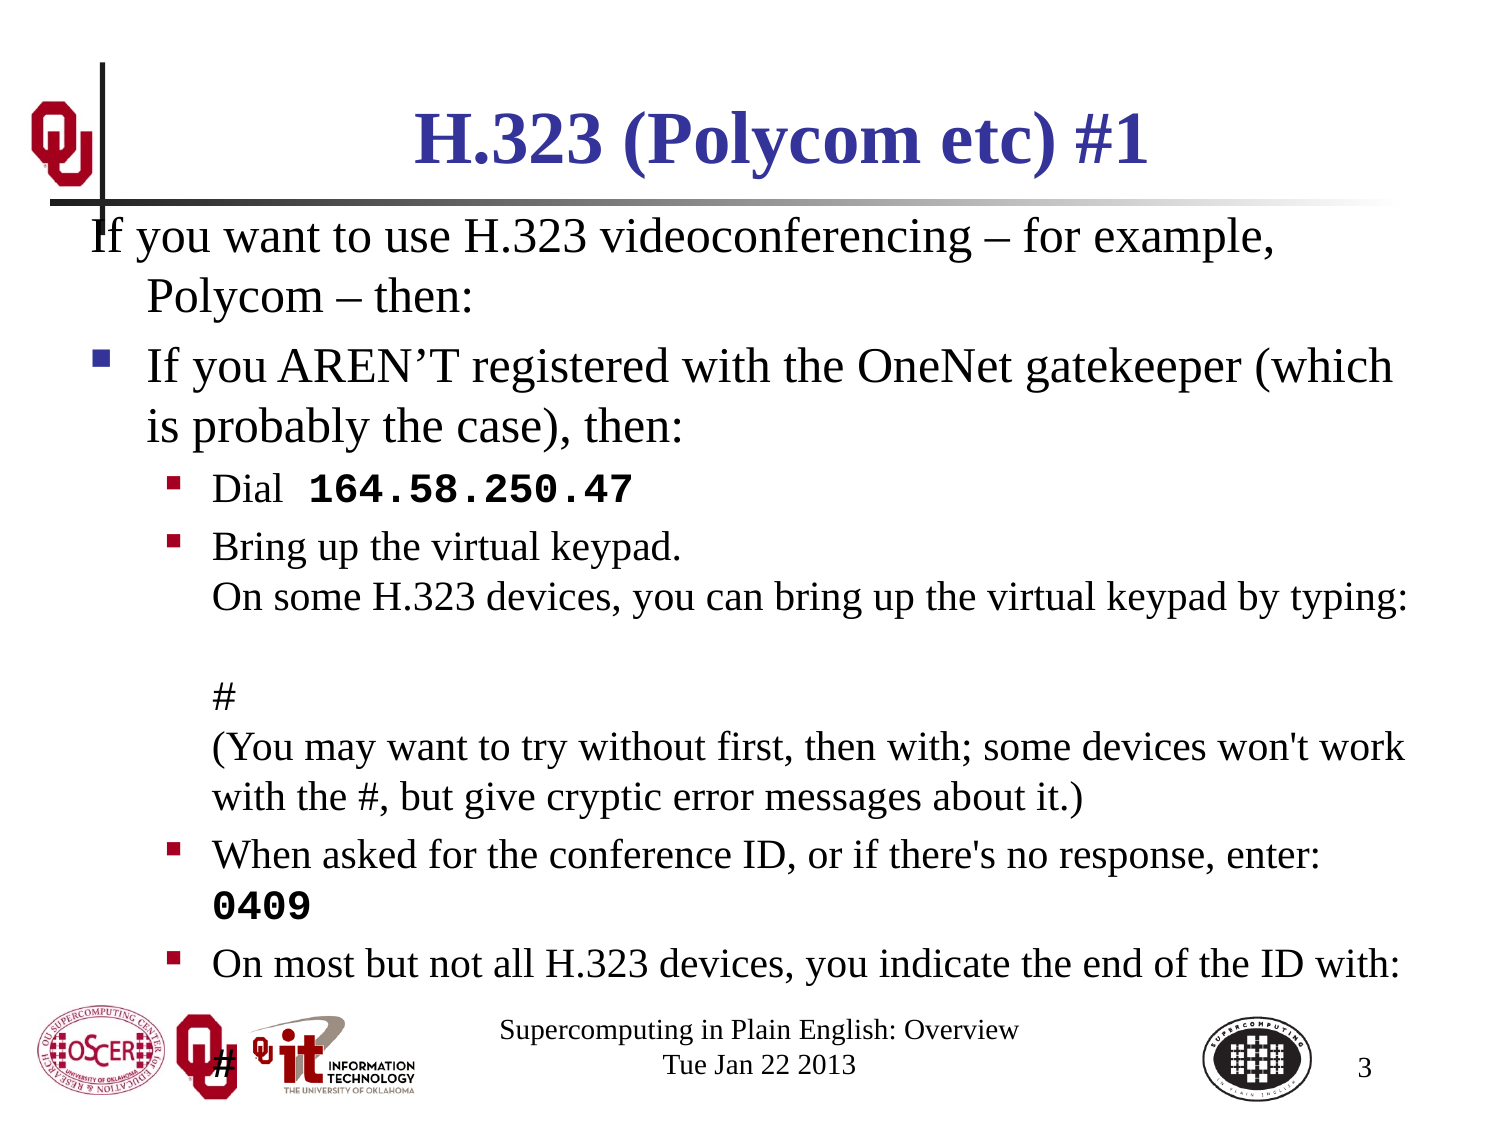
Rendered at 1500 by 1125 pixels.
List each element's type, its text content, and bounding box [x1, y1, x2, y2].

list If you want to use H.323 videoconferencing – for example, Polycom – then: If you AREN’T registered with the OneNet gatekeeper (which is probably the case), then: Dial 164.58.250.47 Bring up the virtual keypad. On some H.323 devices, you can bring up the virtual keypad by typing: # (You may want to try without first, then with; some devices won't work with the #, but give cryptic error messages about it.) When asked for the conference ID, or if there's no response, enter: 0409 On most but not all H.323 devices, you indicate the end of the ID with: # [74, 194, 1426, 1034]
slide_number 3 [1174, 1034, 1388, 1091]
picture [174, 1034, 425, 1104]
picture [1200, 1091, 1314, 1104]
picture [37, 1005, 165, 1095]
title H.323 (Polycom etc) #1 [124, 74, 1442, 187]
footer Supercomputing in Plain English: Overview Tue Jan 22 2013 [431, 1034, 1088, 1088]
picture [29, 99, 94, 189]
